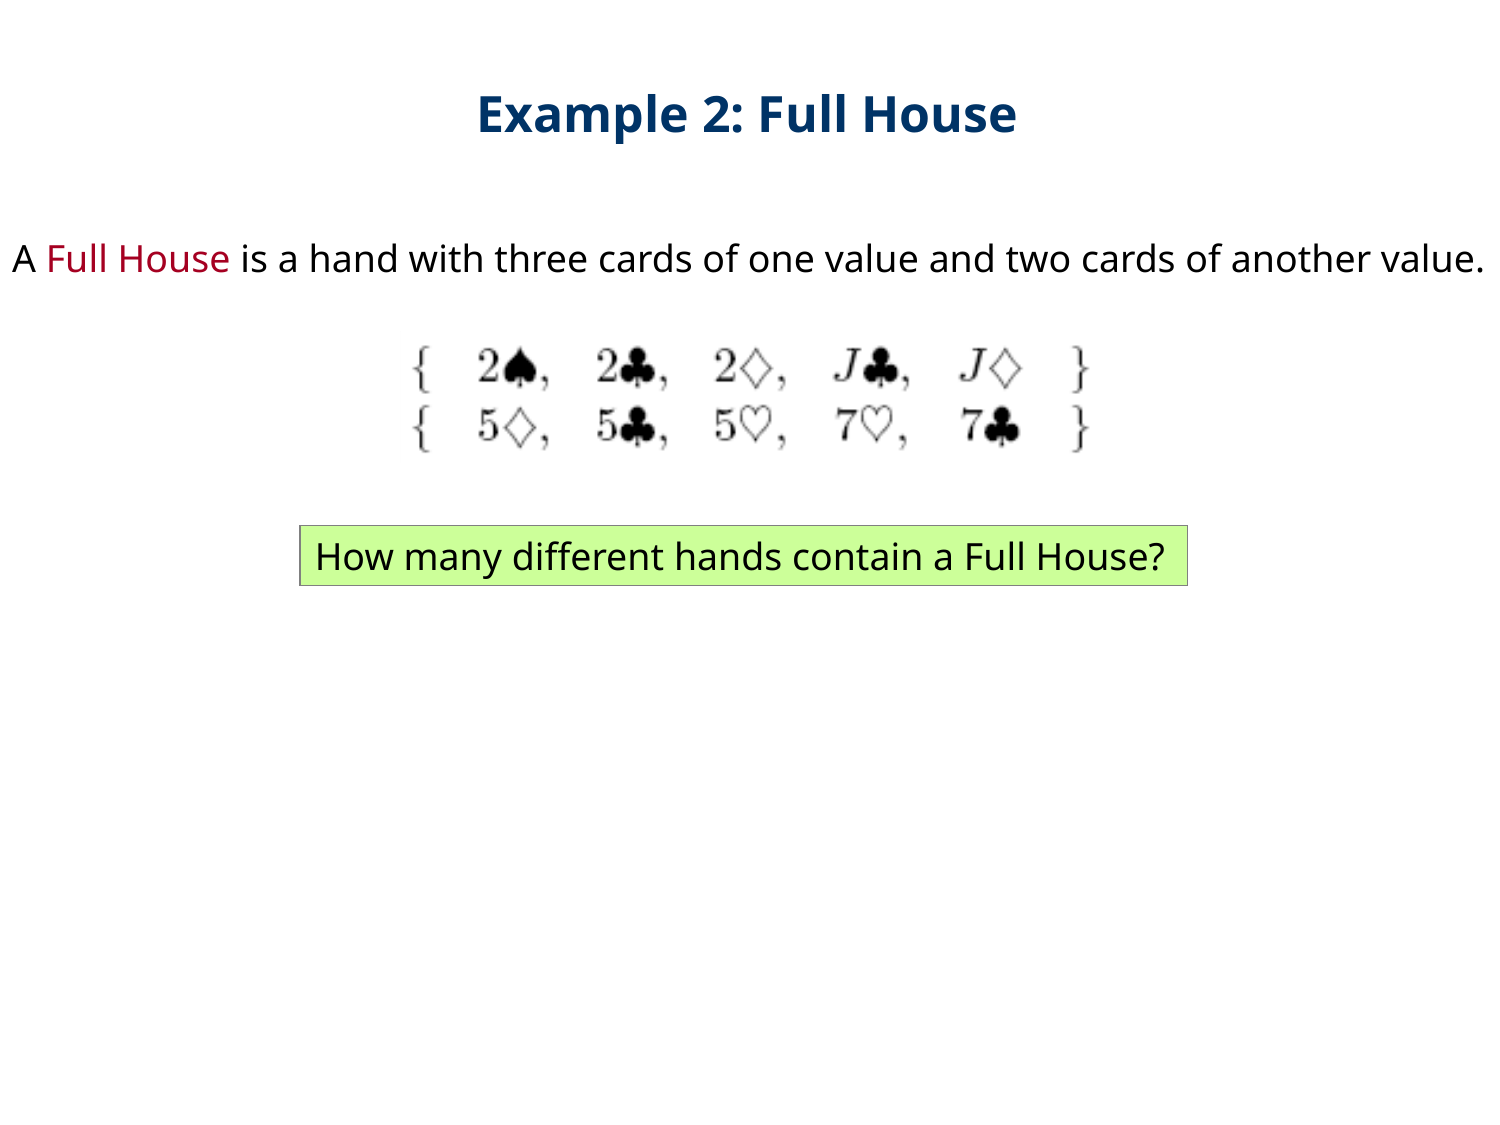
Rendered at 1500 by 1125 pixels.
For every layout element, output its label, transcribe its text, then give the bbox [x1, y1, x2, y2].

picture [399, 330, 1102, 463]
text_box How many different hands contain a Full House? [299, 525, 1188, 586]
text_box A Full House is a hand with three cards of one value and two cards of another value. [0, 227, 1500, 288]
text_box Example 2: Full House [461, 74, 1033, 150]
